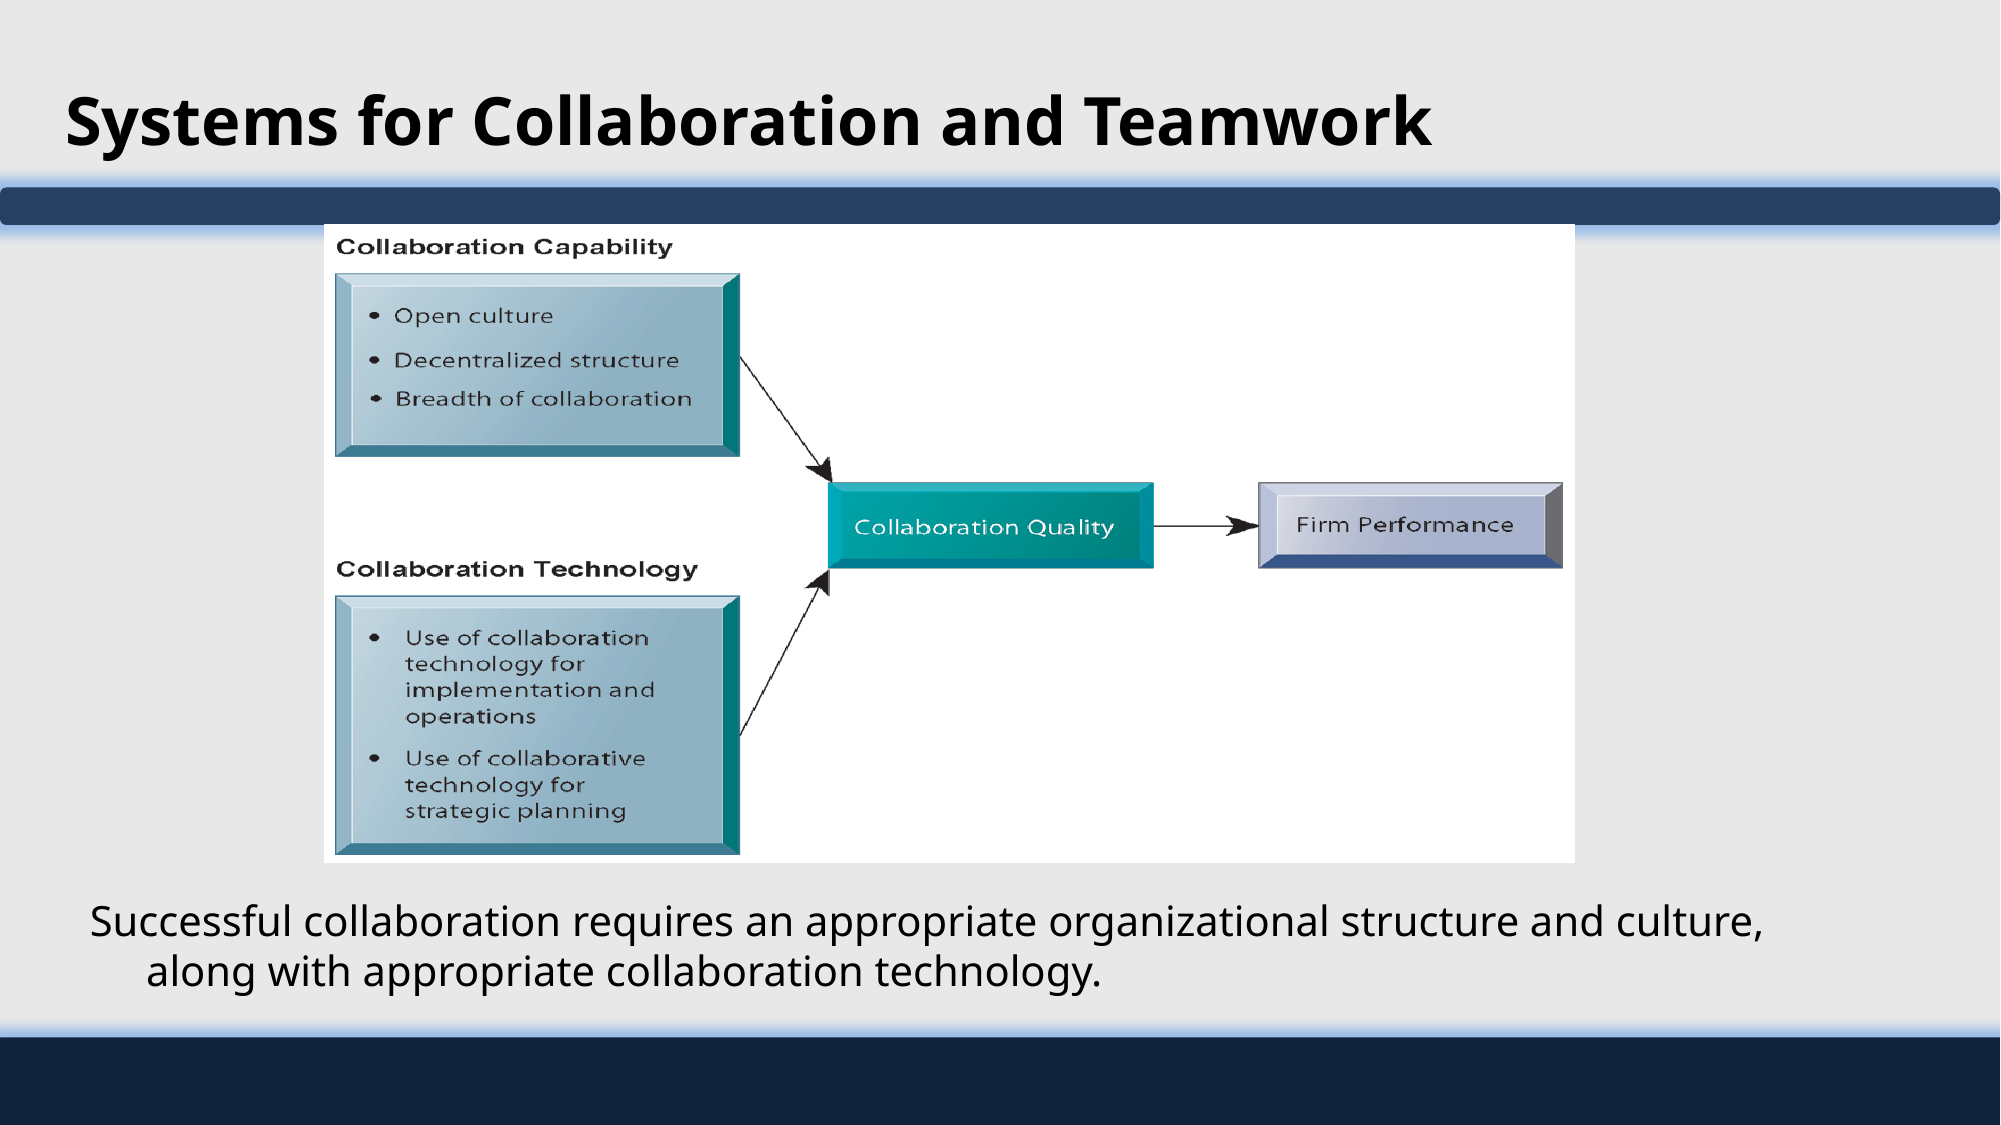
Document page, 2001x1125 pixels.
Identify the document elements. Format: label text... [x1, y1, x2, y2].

title Systems for Collaboration and Teamwork [49, 62, 1784, 176]
text_box Successful collaboration requires an appropriate organizational structure and culture, along with appropriate collaboration technology. [75, 887, 1838, 1000]
picture [324, 224, 1576, 863]
